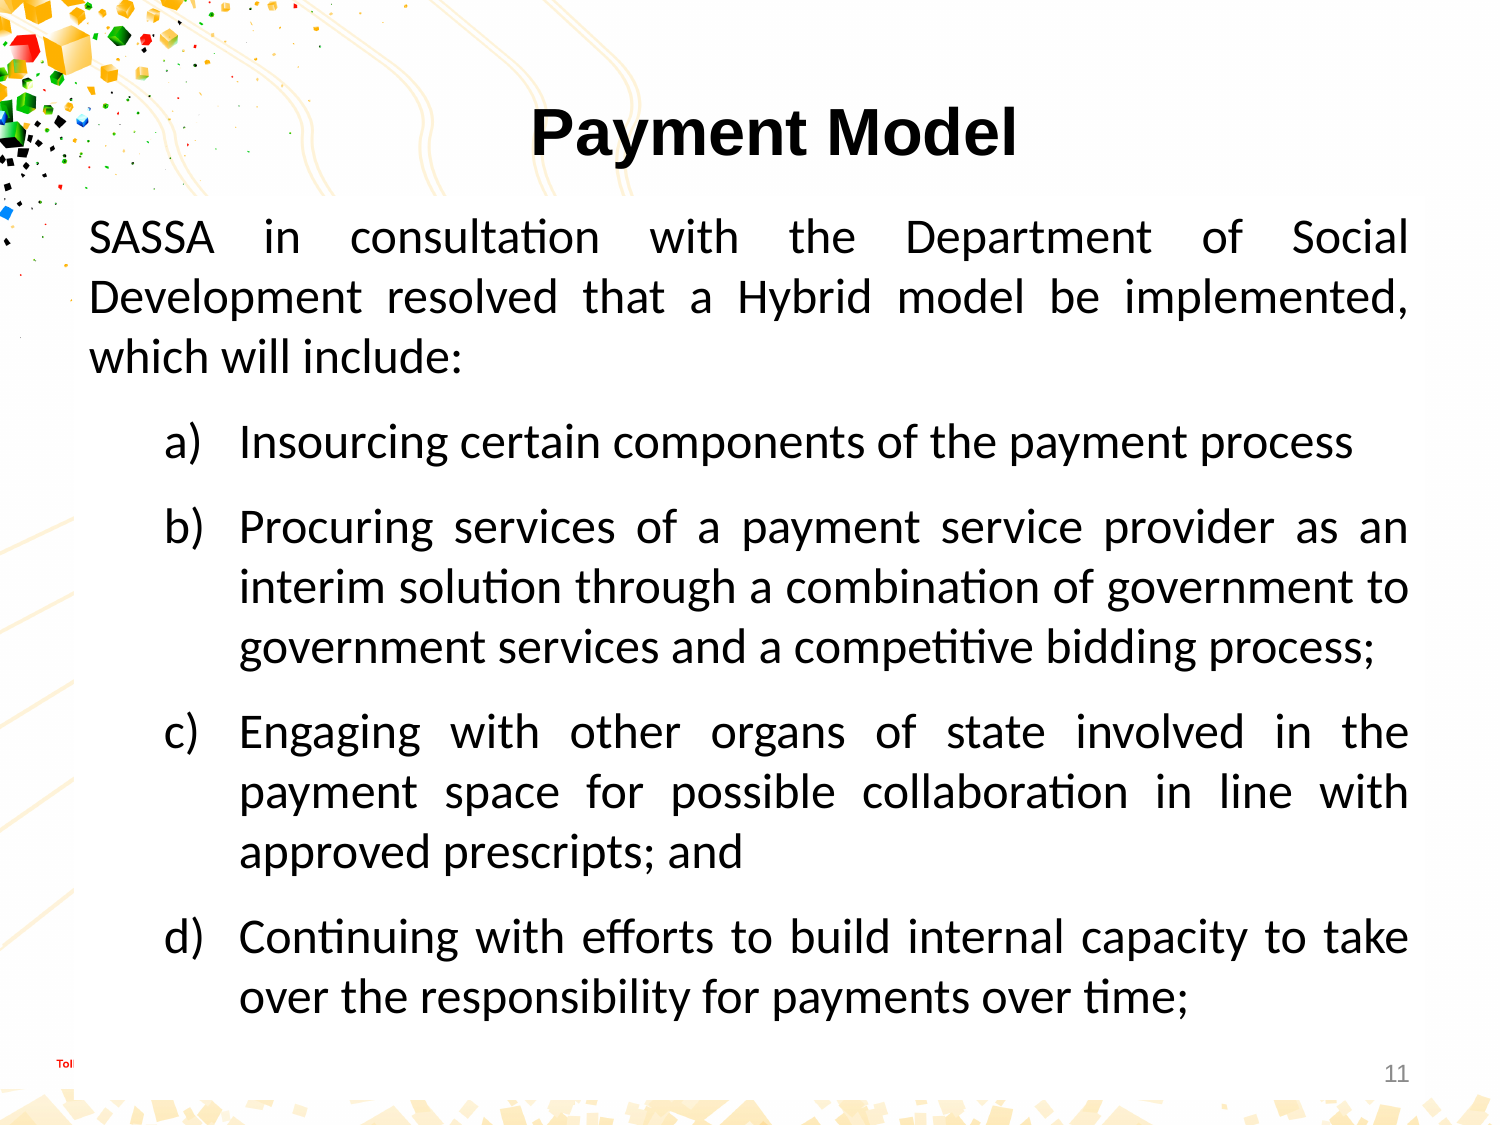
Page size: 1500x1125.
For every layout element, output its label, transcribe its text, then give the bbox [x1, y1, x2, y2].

slide_number 11 [1074, 1042, 1425, 1103]
title Payment Model [75, 45, 1475, 213]
picture [0, 0, 1500, 1125]
list SASSA in consultation with the Department of Social Development resolved that a Hybrid model be implemented, which will include: Insourcing certain components of the payment process Procuring services of a payment service provider as an interim solution through a combination of government to government services and a competitive bidding process; Engaging with other organs of state involved in the payment space for possible collaboration in line with approved prescripts; and Continuing with efforts to build internal capacity to take over the responsibility for payments over time; [73, 196, 1425, 1100]
